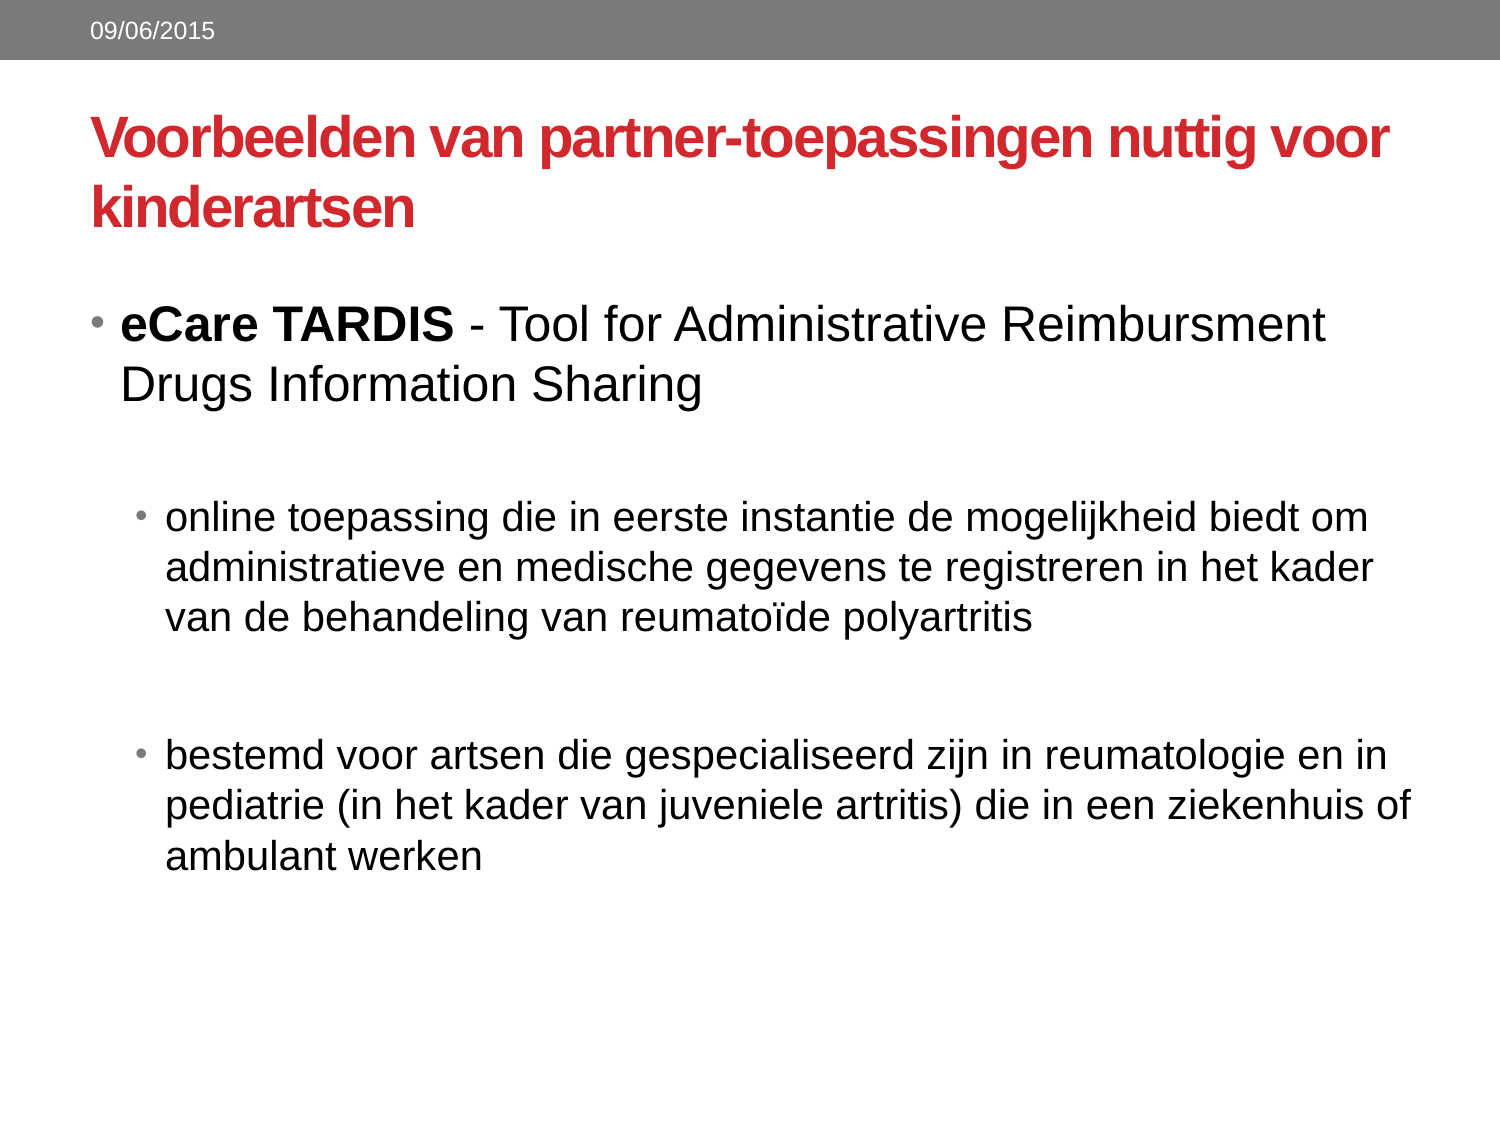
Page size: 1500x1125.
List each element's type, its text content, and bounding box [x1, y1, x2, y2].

list eCare TARDIS - Tool for Administrative Reimbursment Drugs Information Sharing online toepassing die in eerste instantie de mogelijkheid biedt om administratieve en medische gegevens te registreren in het kader van de behandeling van reumatoïde polyartritis bestemd voor artsen die gespecialiseerd zijn in reumatologie en in pediatrie (in het kader van juveniele artritis) die in een ziekenhuis of ambulant werken [75, 253, 1432, 1125]
title Voorbeelden van partner-toepassingen nuttig voor kinderartsen [75, 87, 1425, 250]
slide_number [75, 3, 550, 57]
